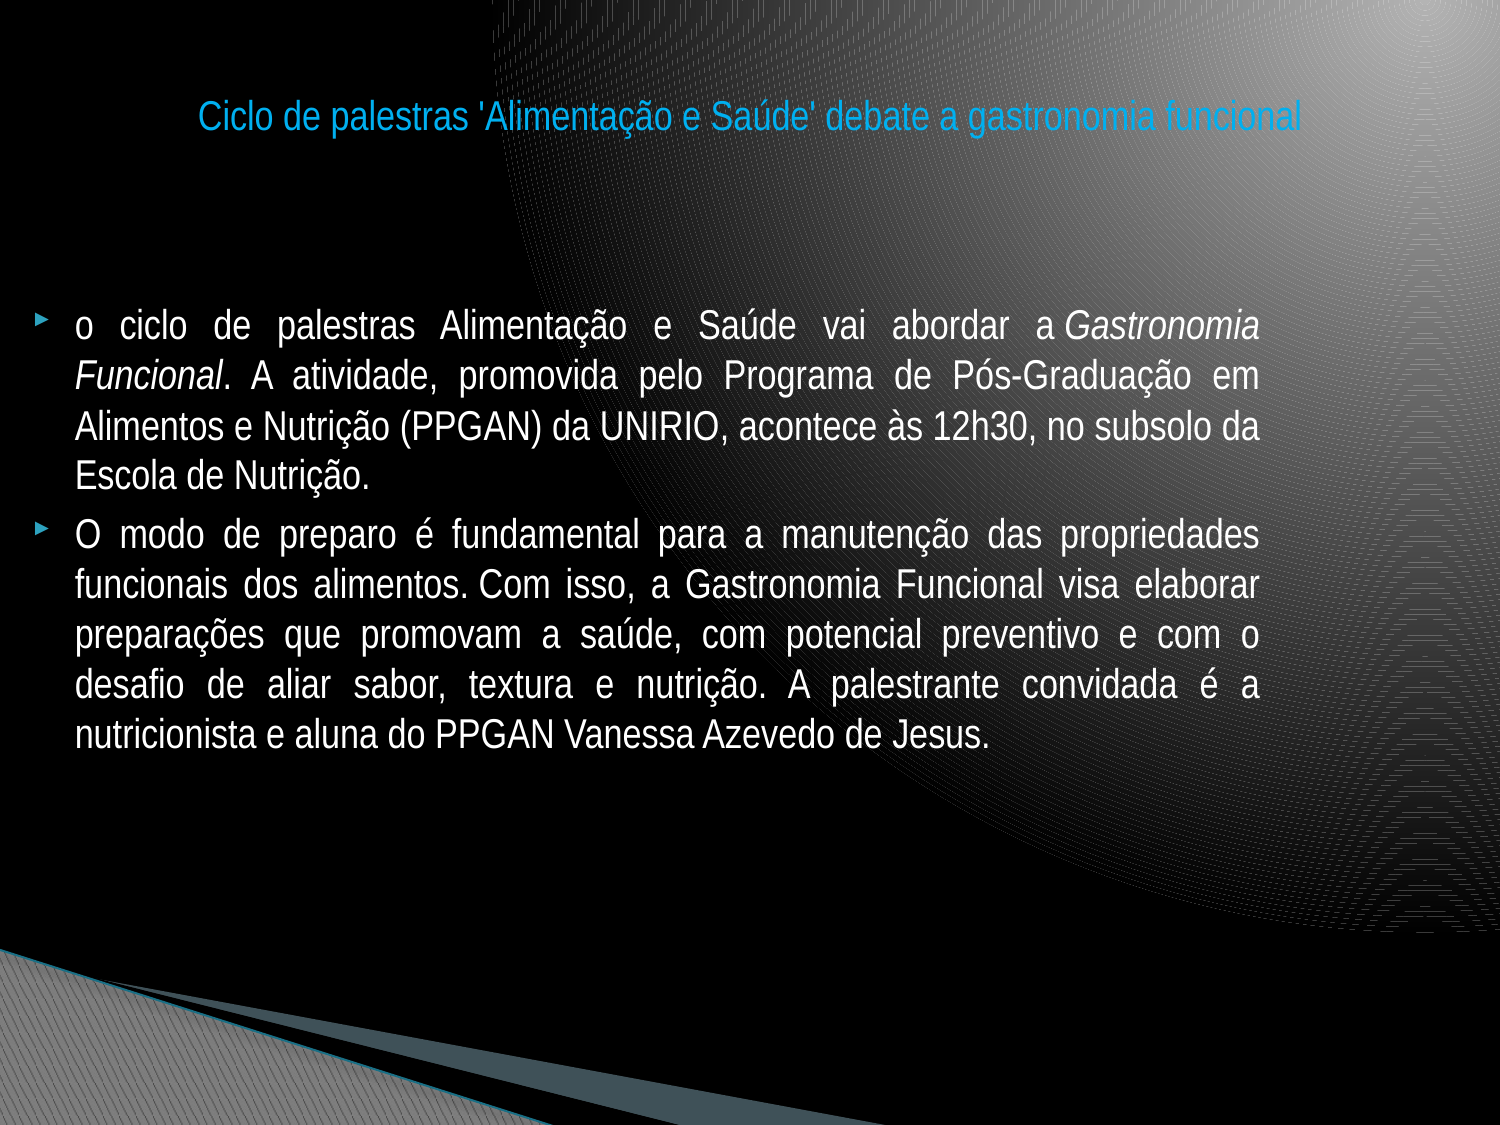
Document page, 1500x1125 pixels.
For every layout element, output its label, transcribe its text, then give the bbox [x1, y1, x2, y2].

title Ciclo de palestras 'Alimentação e Saúde' debate a gastronomia funcional [75, 45, 1425, 233]
picture [0, 952, 543, 1125]
subtitle o ciclo de palestras Alimentação e Saúde vai abordar a Gastronomia Funcional. A atividade, promovida pelo Programa de Pós-Graduação em Alimentos e Nutrição (PPGAN) da UNIRIO, acontece às 12h30, no subsolo da Escola de Nutrição. O modo de preparo é fundamental para a manutenção das propriedades funcionais dos alimentos. Com isso, a Gastronomia Funcional visa elaborar preparações que promovam a saúde, com potencial preventivo e com o desafio de aliar sabor, textura e nutrição. A palestrante convidada é a nutricionista e aluna do PPGAN Vanessa Azevedo de Jesus. [0, 290, 1275, 799]
